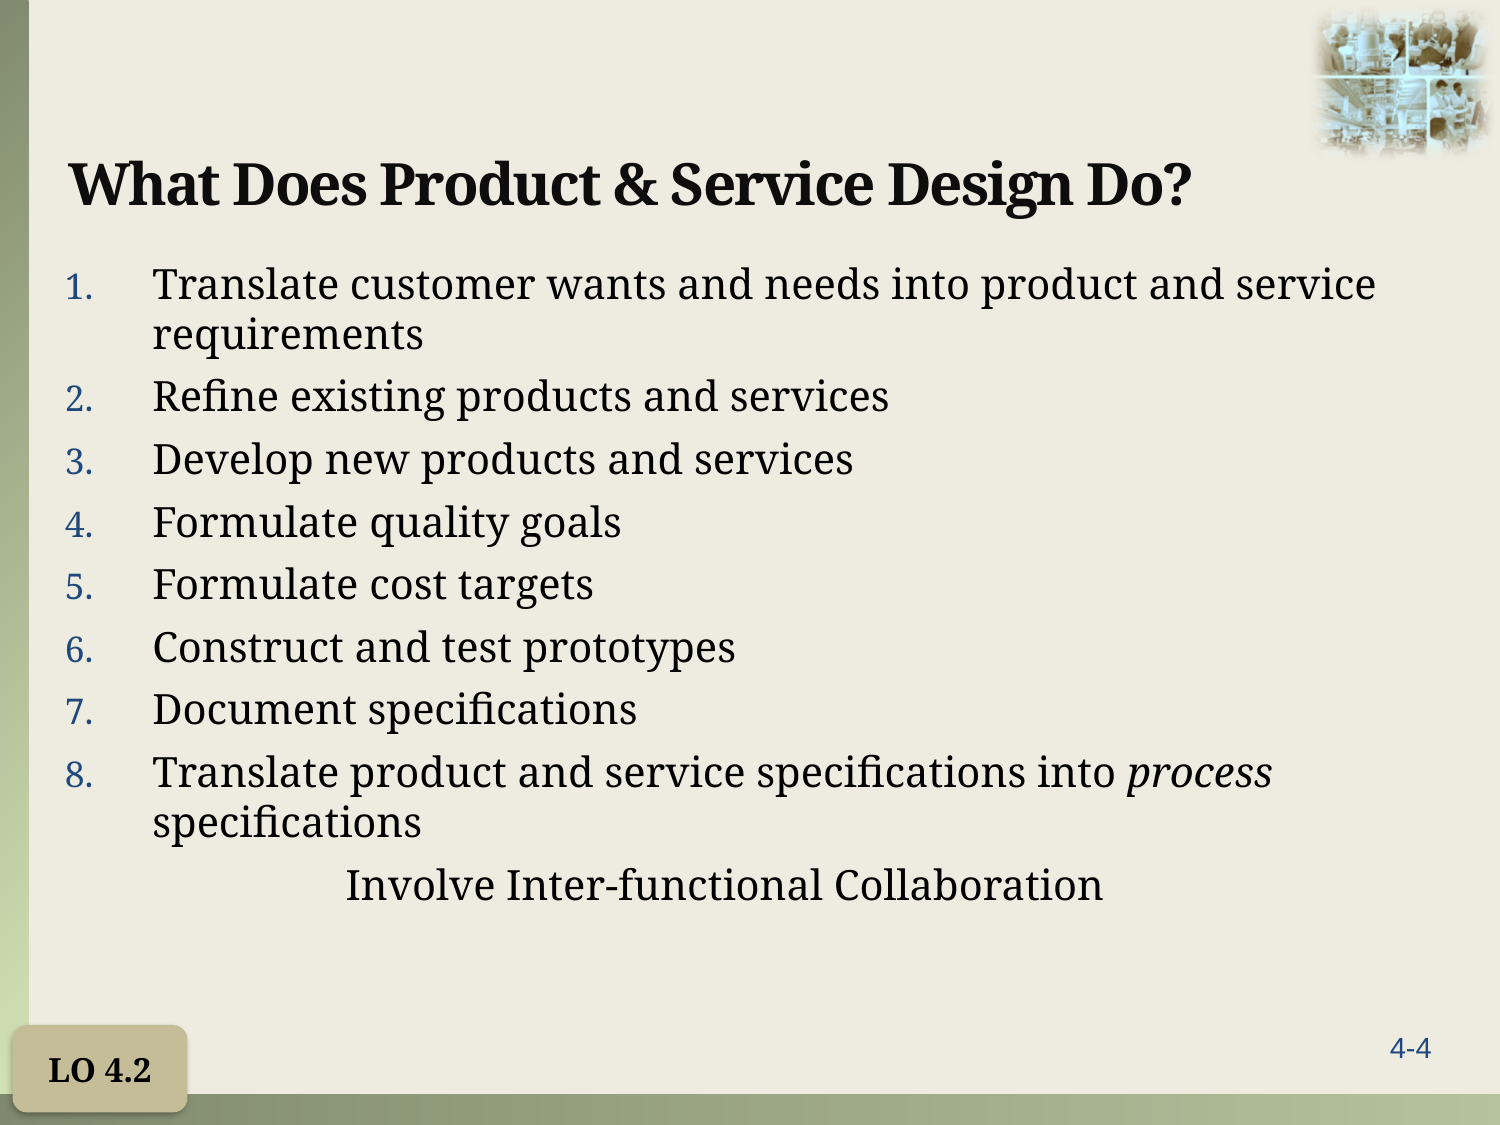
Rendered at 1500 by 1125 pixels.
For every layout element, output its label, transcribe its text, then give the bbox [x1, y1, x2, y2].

title What Does Product & Service Design Do? [53, 24, 1404, 225]
text_box LO 4.2 [9, 1021, 191, 1116]
picture [1404, 36, 1464, 130]
list Translate customer wants and needs into product and service requirements Refine existing products and services Develop new products and services Formulate quality goals Formulate cost targets Construct and test prototypes Document specifications Translate product and service specifications into process specifications Involve Inter-functional Collaboration [50, 249, 1400, 1000]
